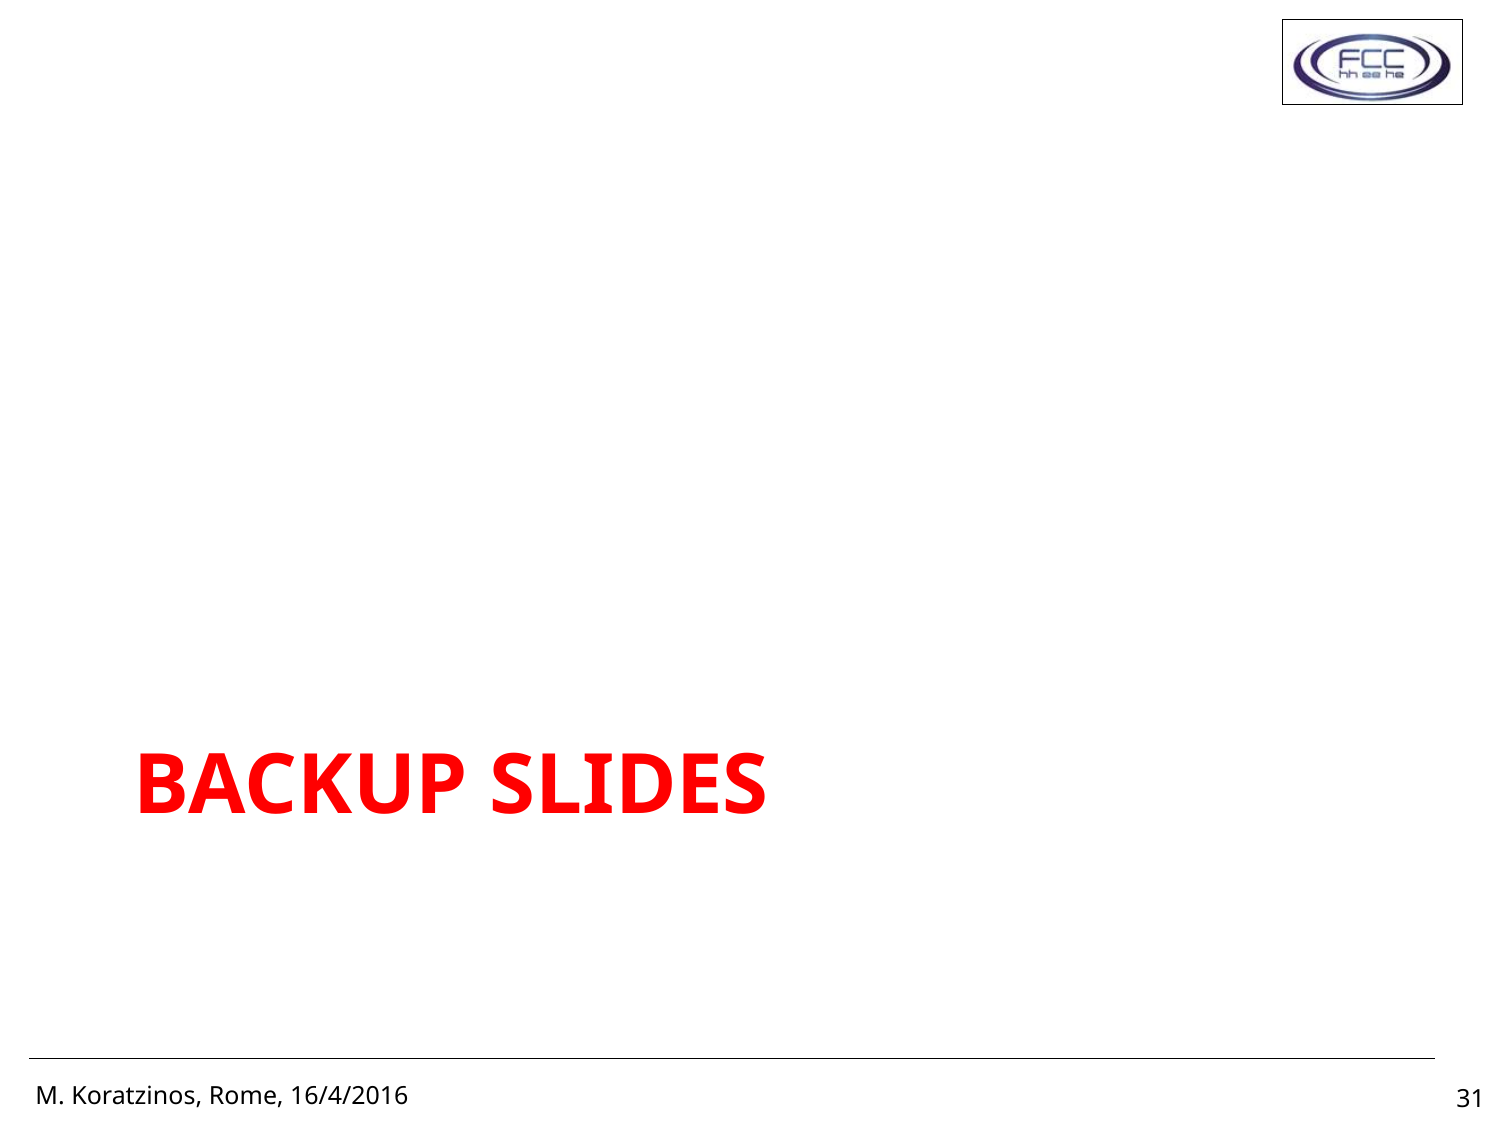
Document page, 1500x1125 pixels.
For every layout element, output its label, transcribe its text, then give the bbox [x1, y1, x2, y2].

picture [1283, 20, 1462, 104]
title backup slides [118, 722, 1394, 947]
slide_number 31 [1362, 1074, 1500, 1125]
